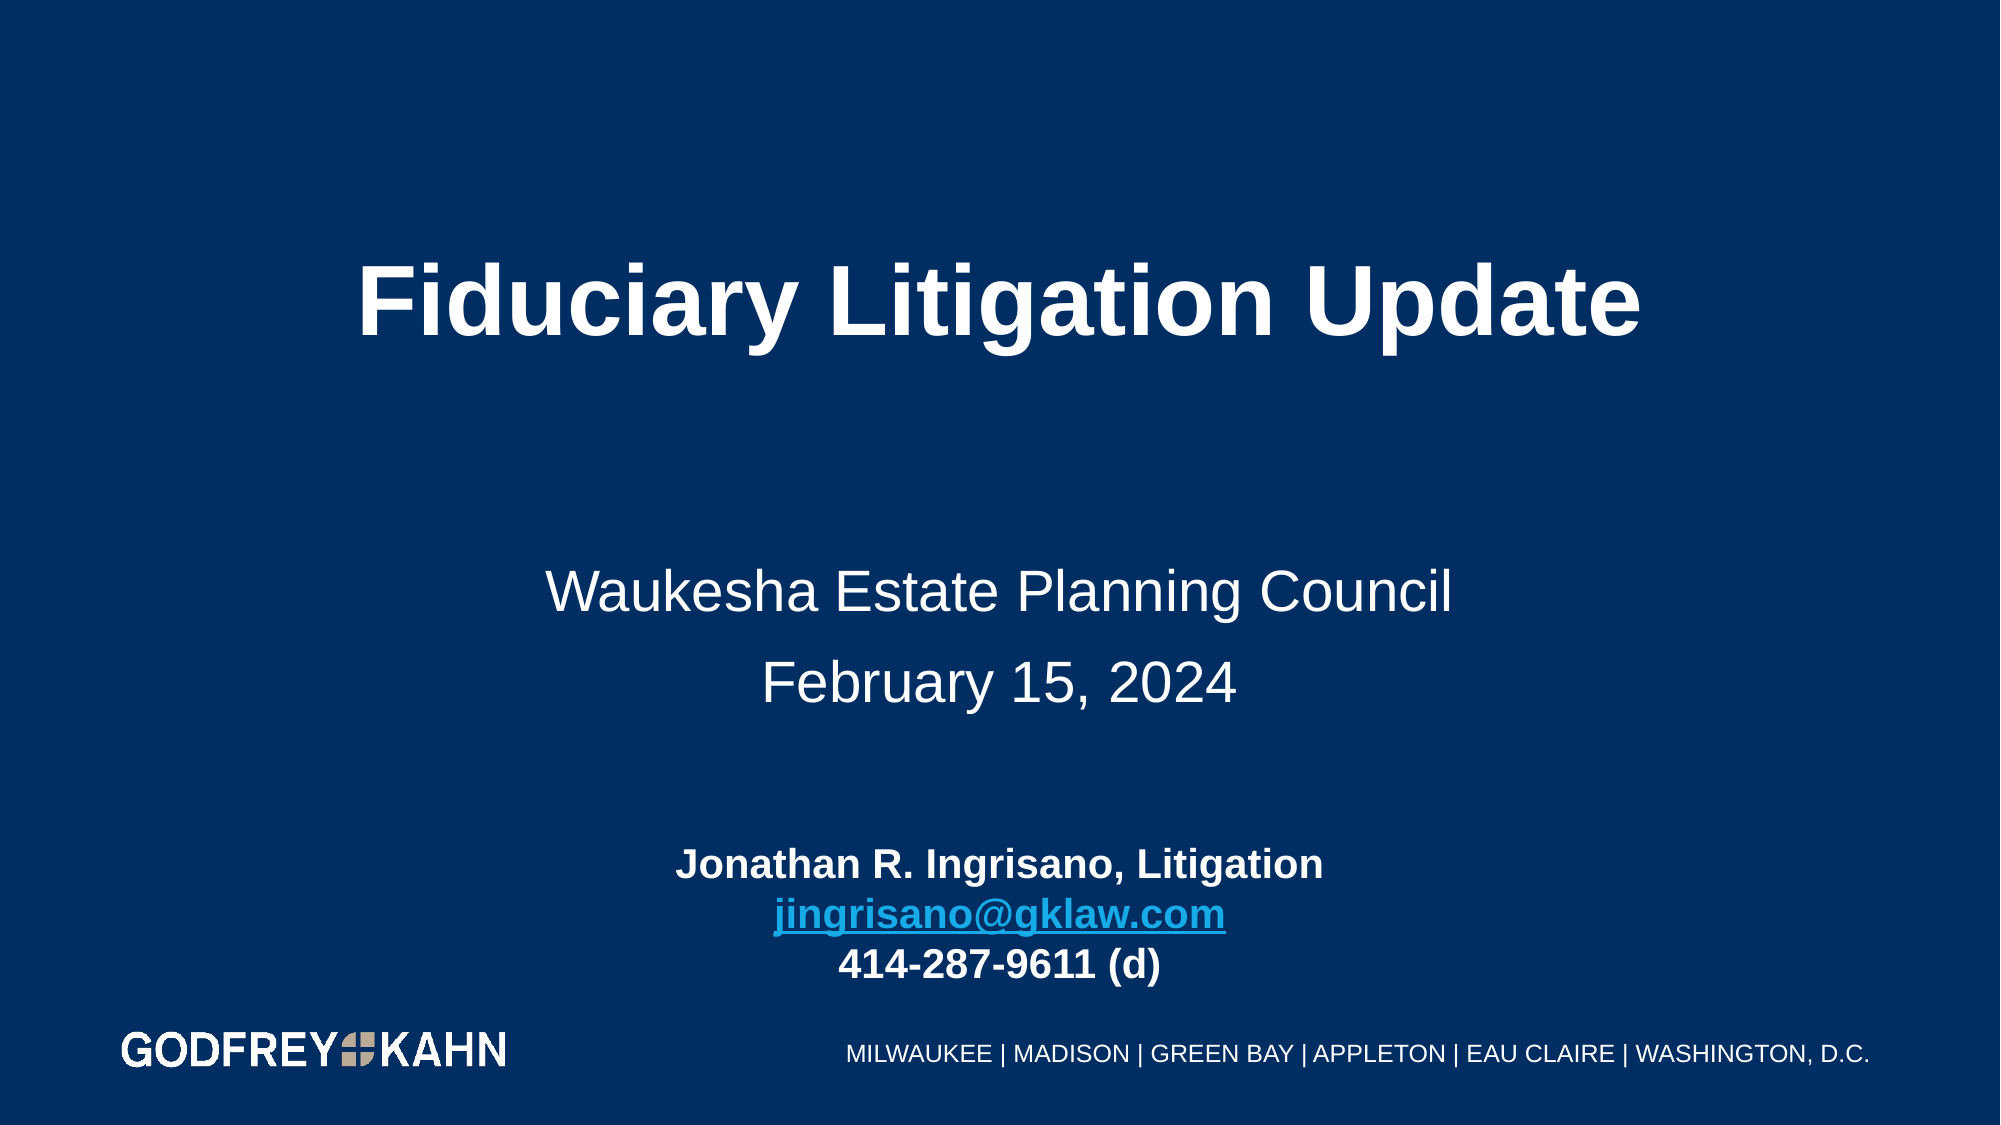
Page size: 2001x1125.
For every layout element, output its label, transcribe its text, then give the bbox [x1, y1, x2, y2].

text_box 1 [1350, 1052, 1700, 1113]
picture [119, 1029, 393, 1069]
text_box Jonathan R. Ingrisano, Litigation jingrisano@gklaw.com 414-287-9611 (d) [393, 739, 1607, 1085]
title Fiduciary Litigation Update [0, 149, 2000, 484]
subtitle Waukesha Estate Planning Council February 15, 2024 [474, 545, 1525, 739]
